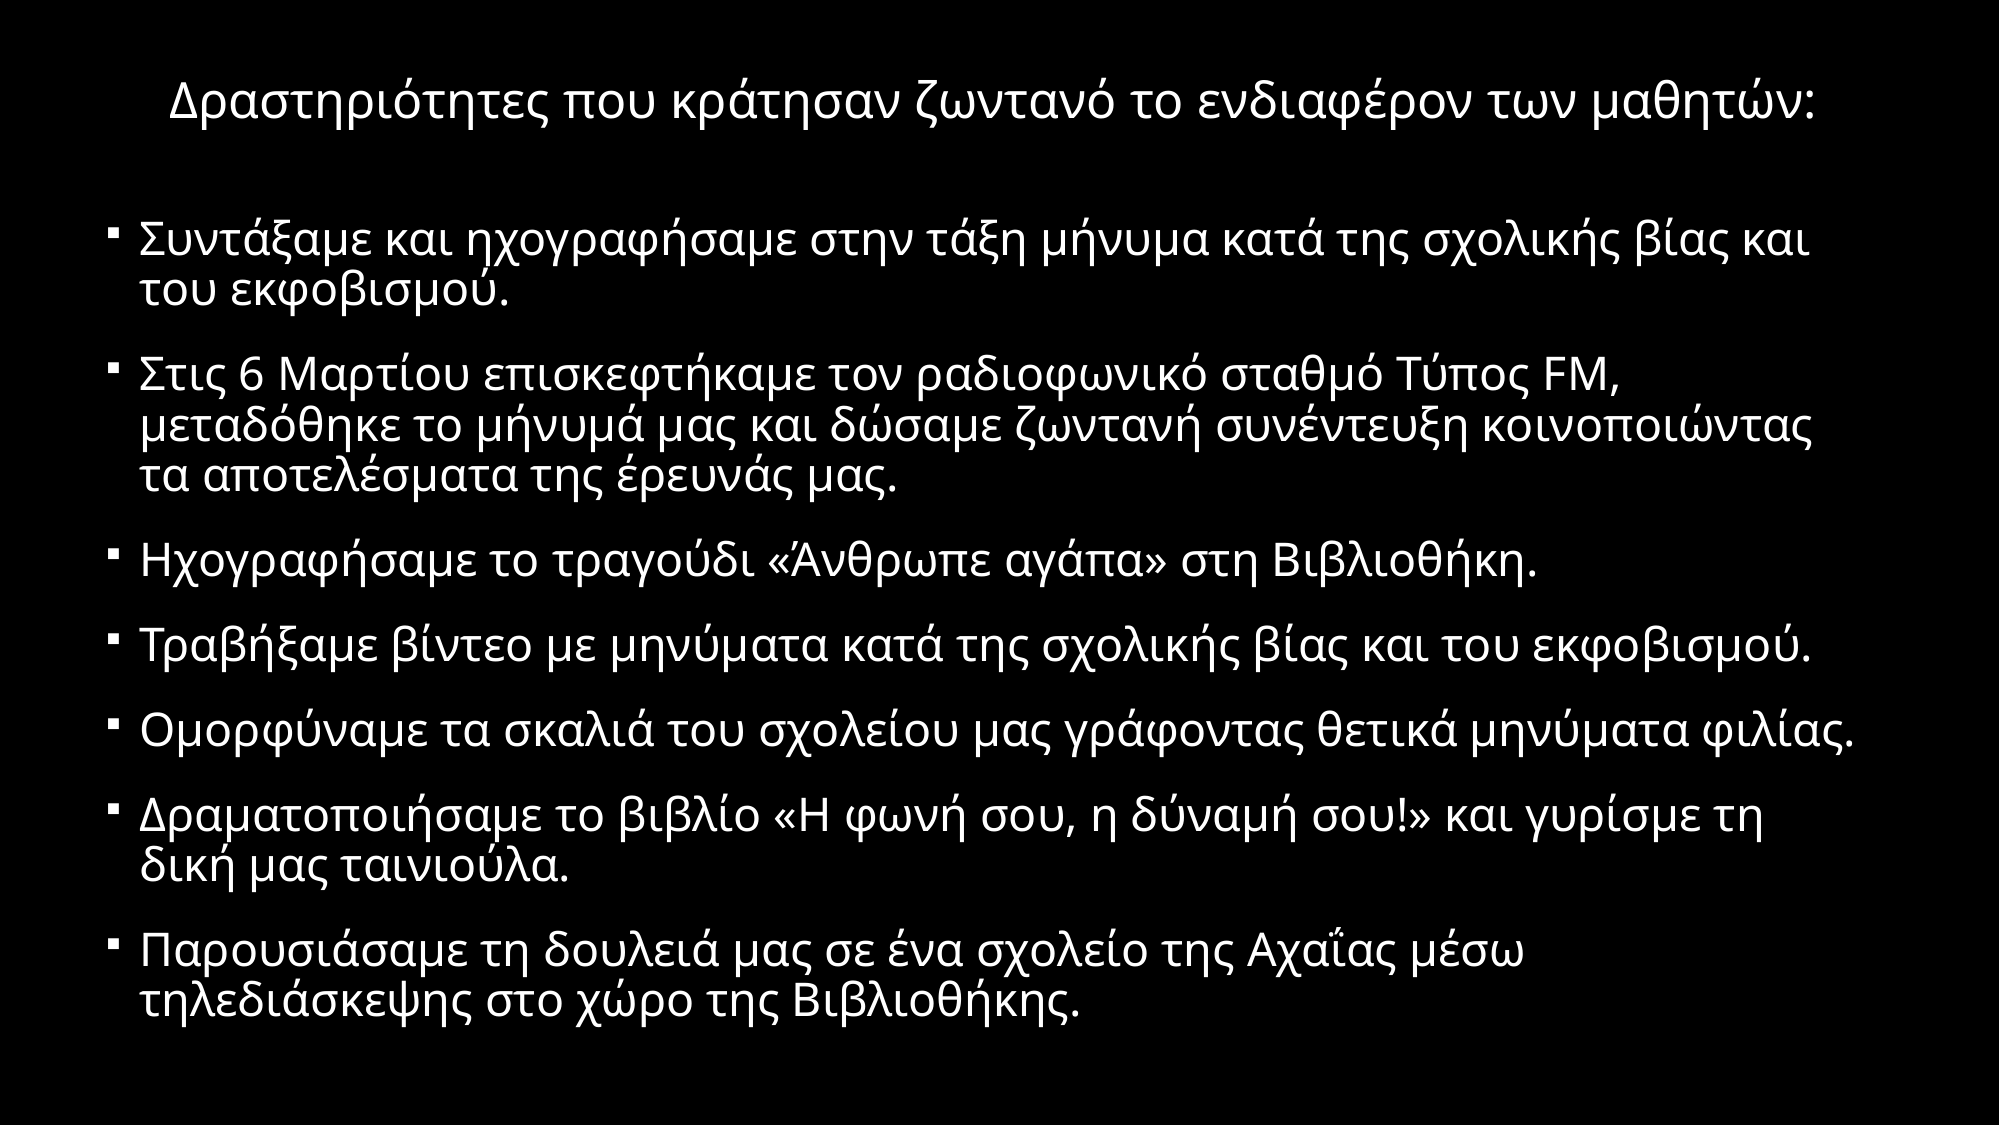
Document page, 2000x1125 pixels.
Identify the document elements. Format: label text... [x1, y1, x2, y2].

list Δραστηριότητες που κράτησαν ζωντανό το ενδιαφέρον των μαθητών: [90, 54, 1910, 232]
list Συντάξαμε και ηχογραφήσαμε στην τάξη μήνυμα κατά της σχολικής βίας και του εκφοβισμού. Στις 6 Μαρτίου επισκεφτήκαμε τον ραδιοφωνικό σταθμό Τύπος FM, μεταδόθηκε το μήνυμά μας και δώσαμε ζωντανή συνέντευξη κοινοποιώντας τα αποτελέσματα της έρευνάς μας. Ηχογραφήσαμε το τραγούδι «Άνθρωπε αγάπα» στη Βιβλιοθήκη. Τραβήξαμε βίντεο με μηνύματα κατά της σχολικής βίας και του εκφοβισμού. Ομορφύναμε τα σκαλιά του σχολείου μας γράφοντας θετικά μηνύματα φιλίας. Δραματοποιήσαμε το βιβλίο «Η φωνή σου, η δύναμή σου!» και γυρίσμε τη δική μας ταινιούλα. Παρουσιάσαμε τη δουλειά μας σε ένα σχολείο της Αχαΐας μέσω τηλεδιάσκεψης στο χώρο της Βιβλιοθήκης. [90, 232, 1886, 1059]
